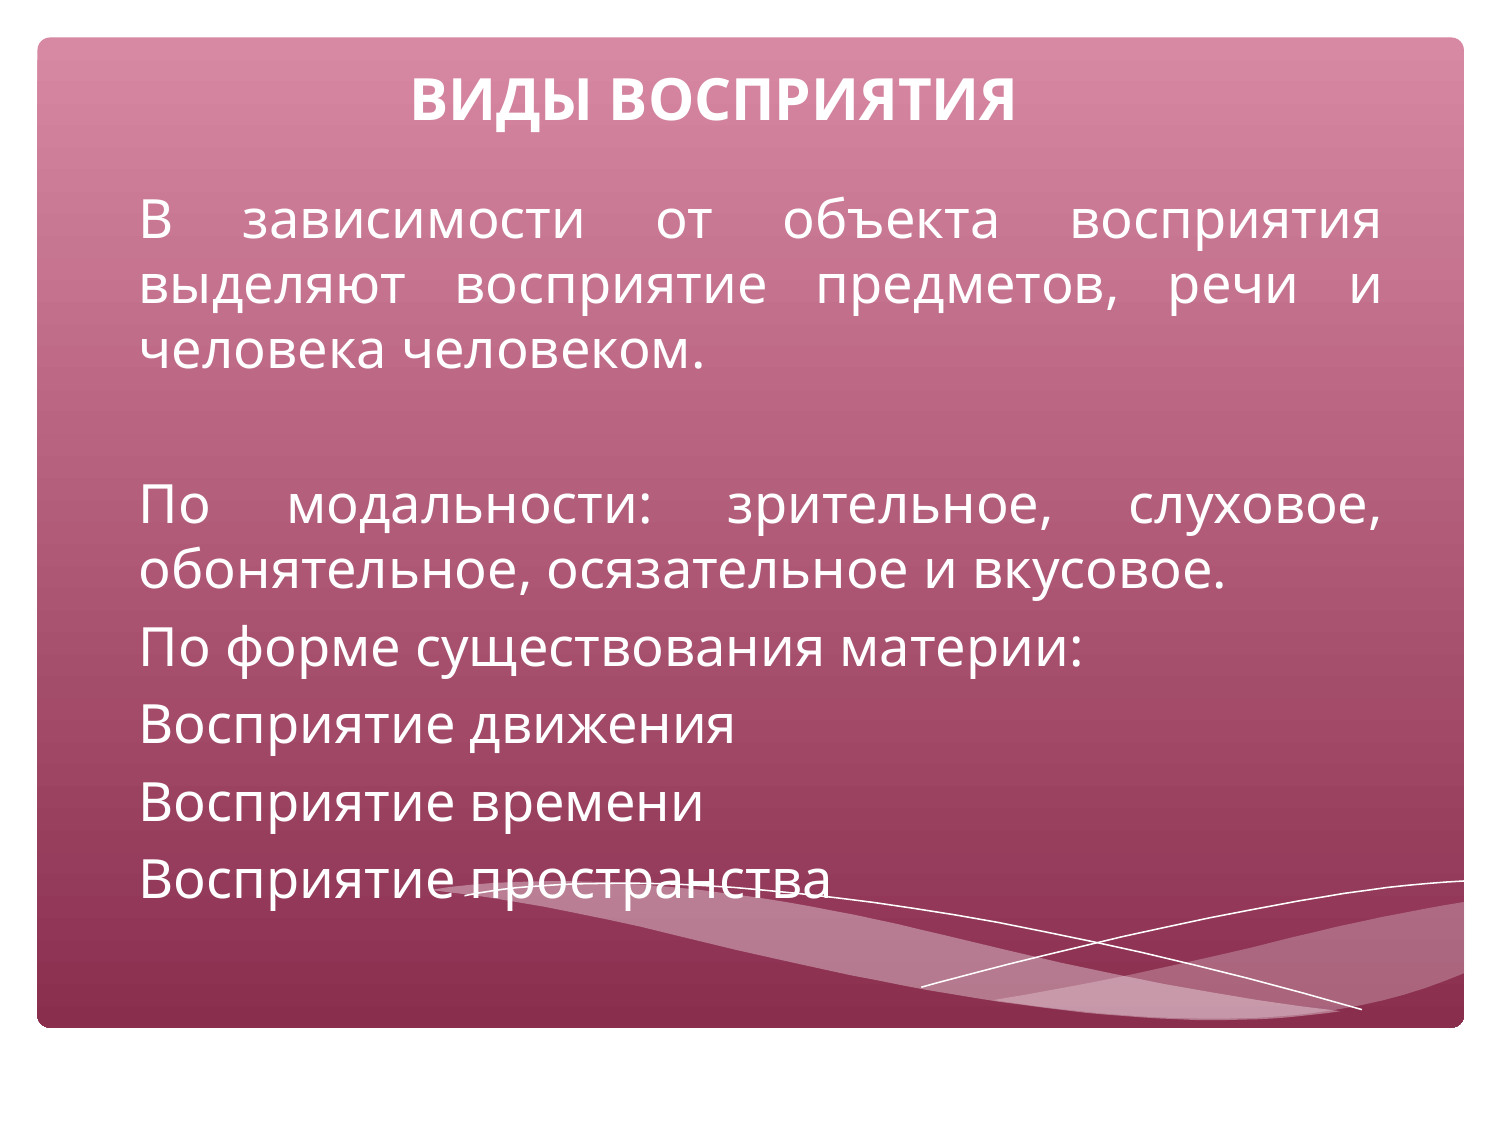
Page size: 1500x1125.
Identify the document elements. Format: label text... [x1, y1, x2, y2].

title Виды восприятия [76, 54, 1352, 161]
list В зависимости от объекта восприятия выделяют восприятие предметов, речи и человека человеком. По модальности: зрительное, слуховое, обонятельное, осязательное и вкусовое. По форме существования материи: Восприятие движения Восприятие времени Восприятие пространства [123, 586, 1399, 1000]
